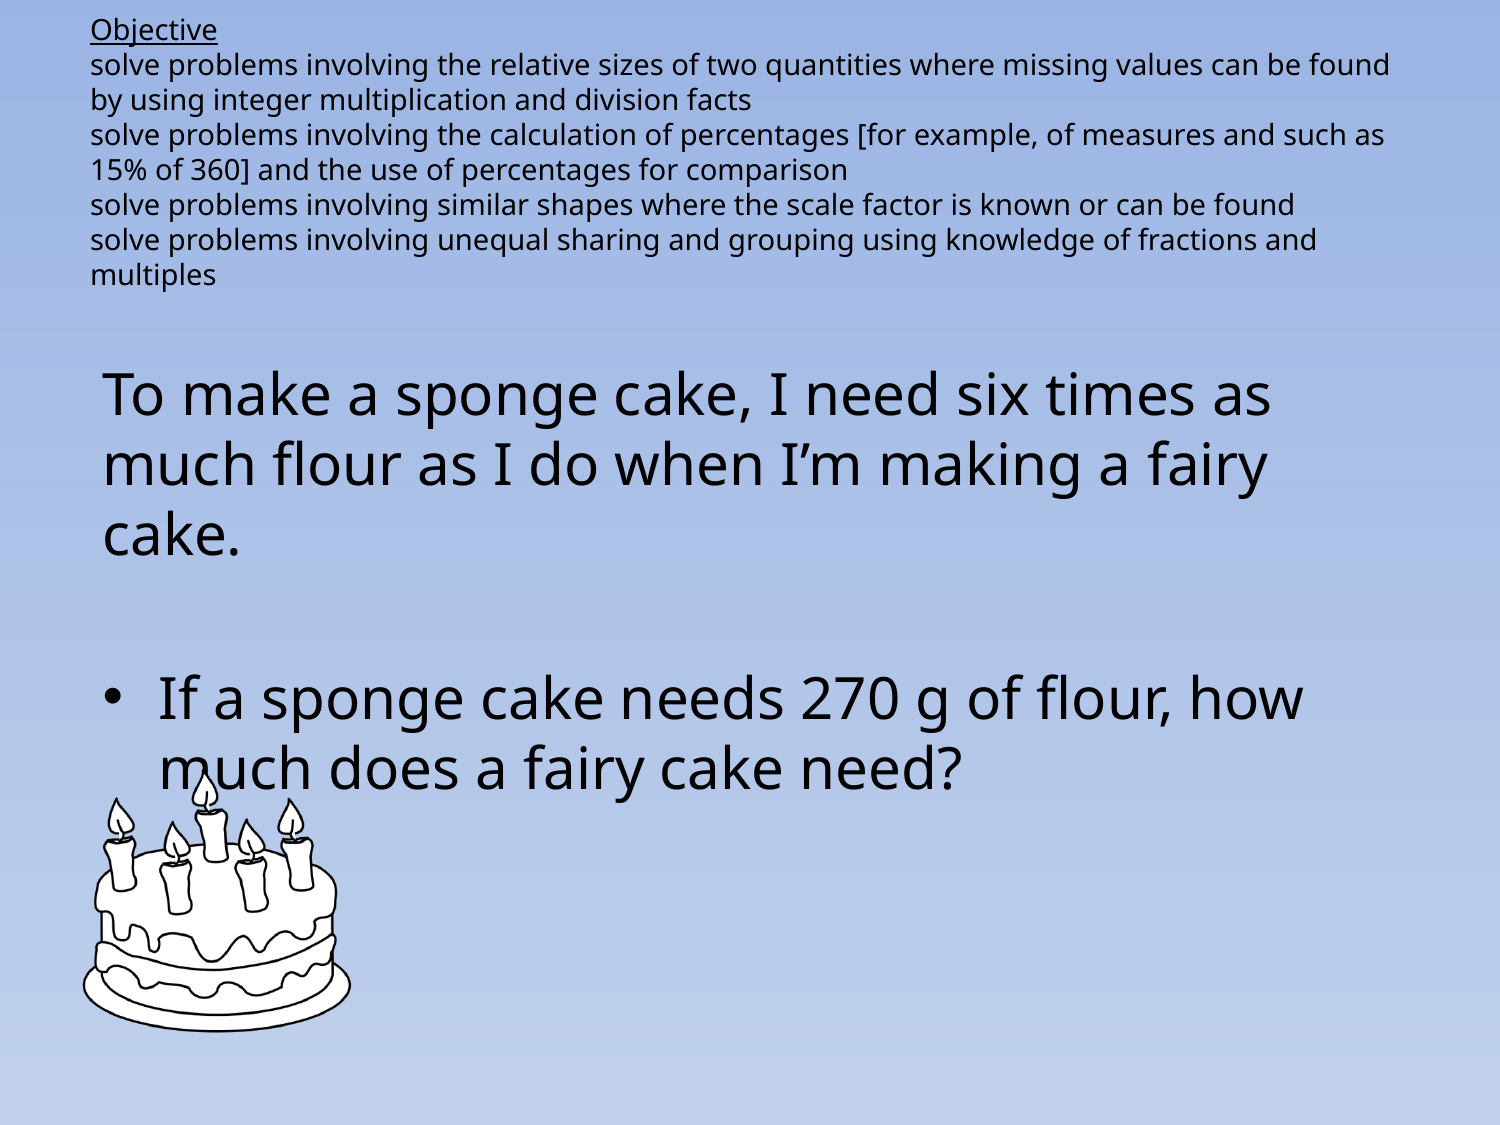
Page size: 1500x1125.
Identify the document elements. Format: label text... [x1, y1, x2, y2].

picture [74, 724, 360, 1105]
title Objective solve problems involving the relative sizes of two quantities where missing values can be found by using integer multiplication and division facts solve problems involving the calculation of percentages [for example, of measures and such as 15% of 360] and the use of percentages for comparison solve problems involving similar shapes where the scale factor is known or can be found solve problems involving unequal sharing and grouping using knowledge of fractions and multiples [75, 24, 1425, 313]
list To make a sponge cake, I need six times as much flour as I do when I’m making a fairy cake. If a sponge cake needs 270 g of flour, how much does a fairy cake need? [87, 350, 1438, 963]
